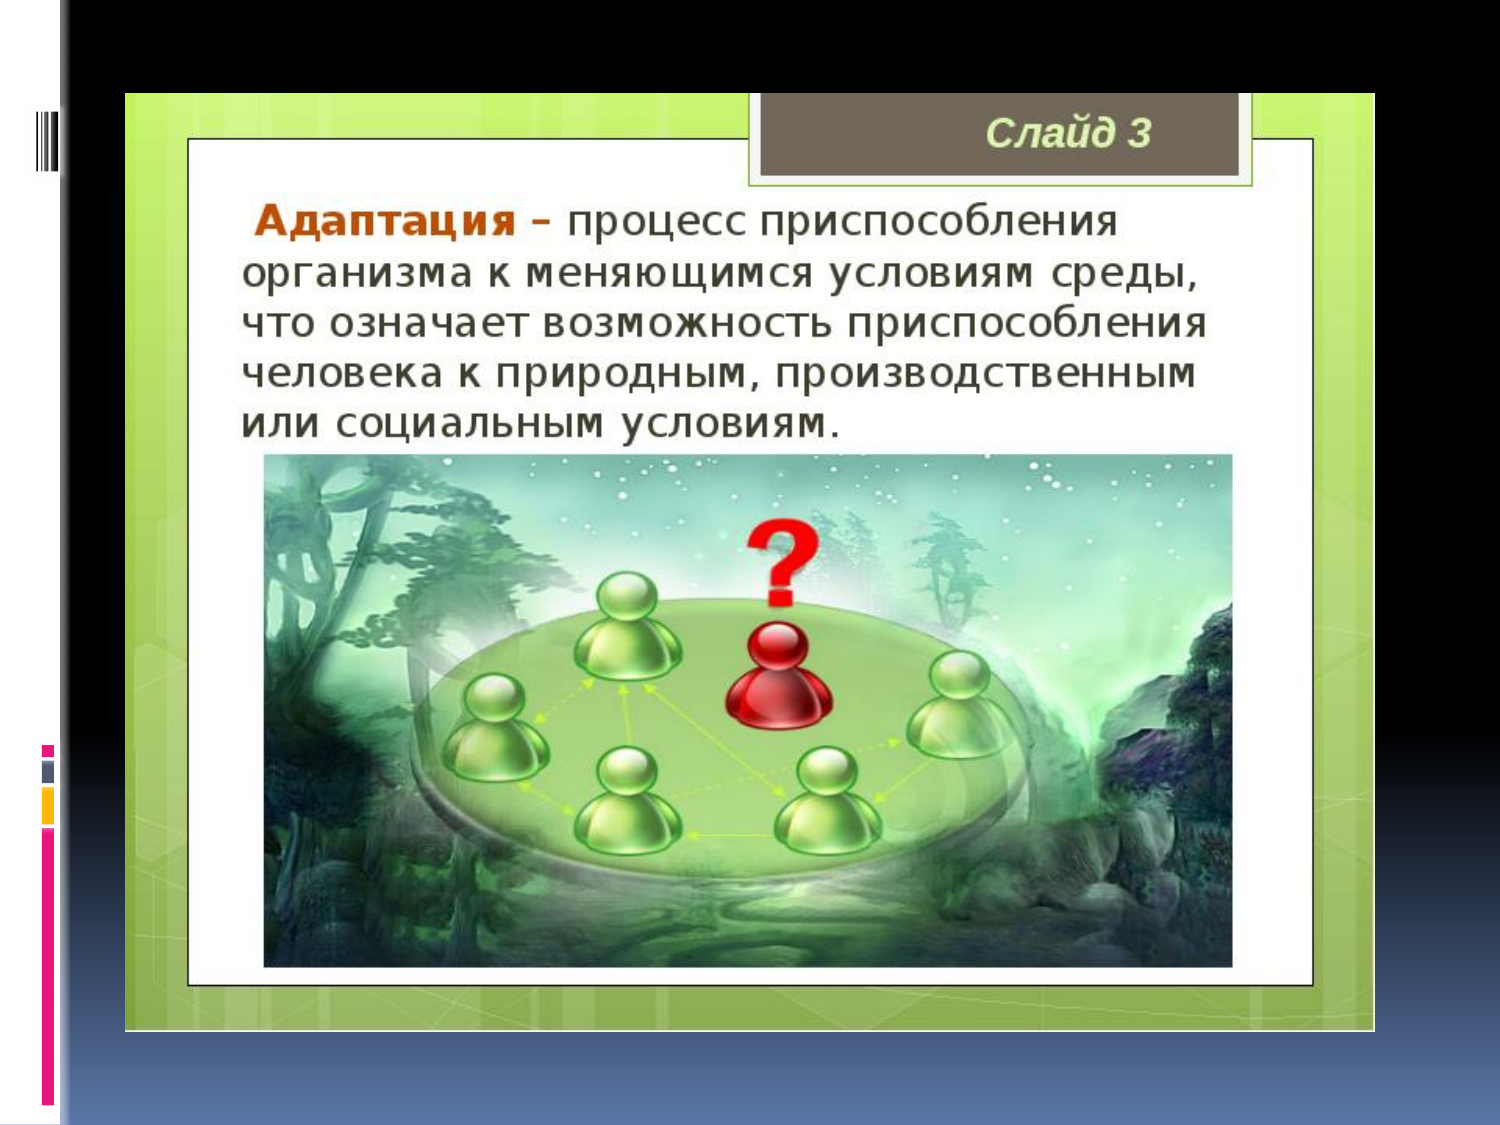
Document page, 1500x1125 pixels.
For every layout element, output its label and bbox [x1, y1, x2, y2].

picture [124, 93, 1376, 1032]
